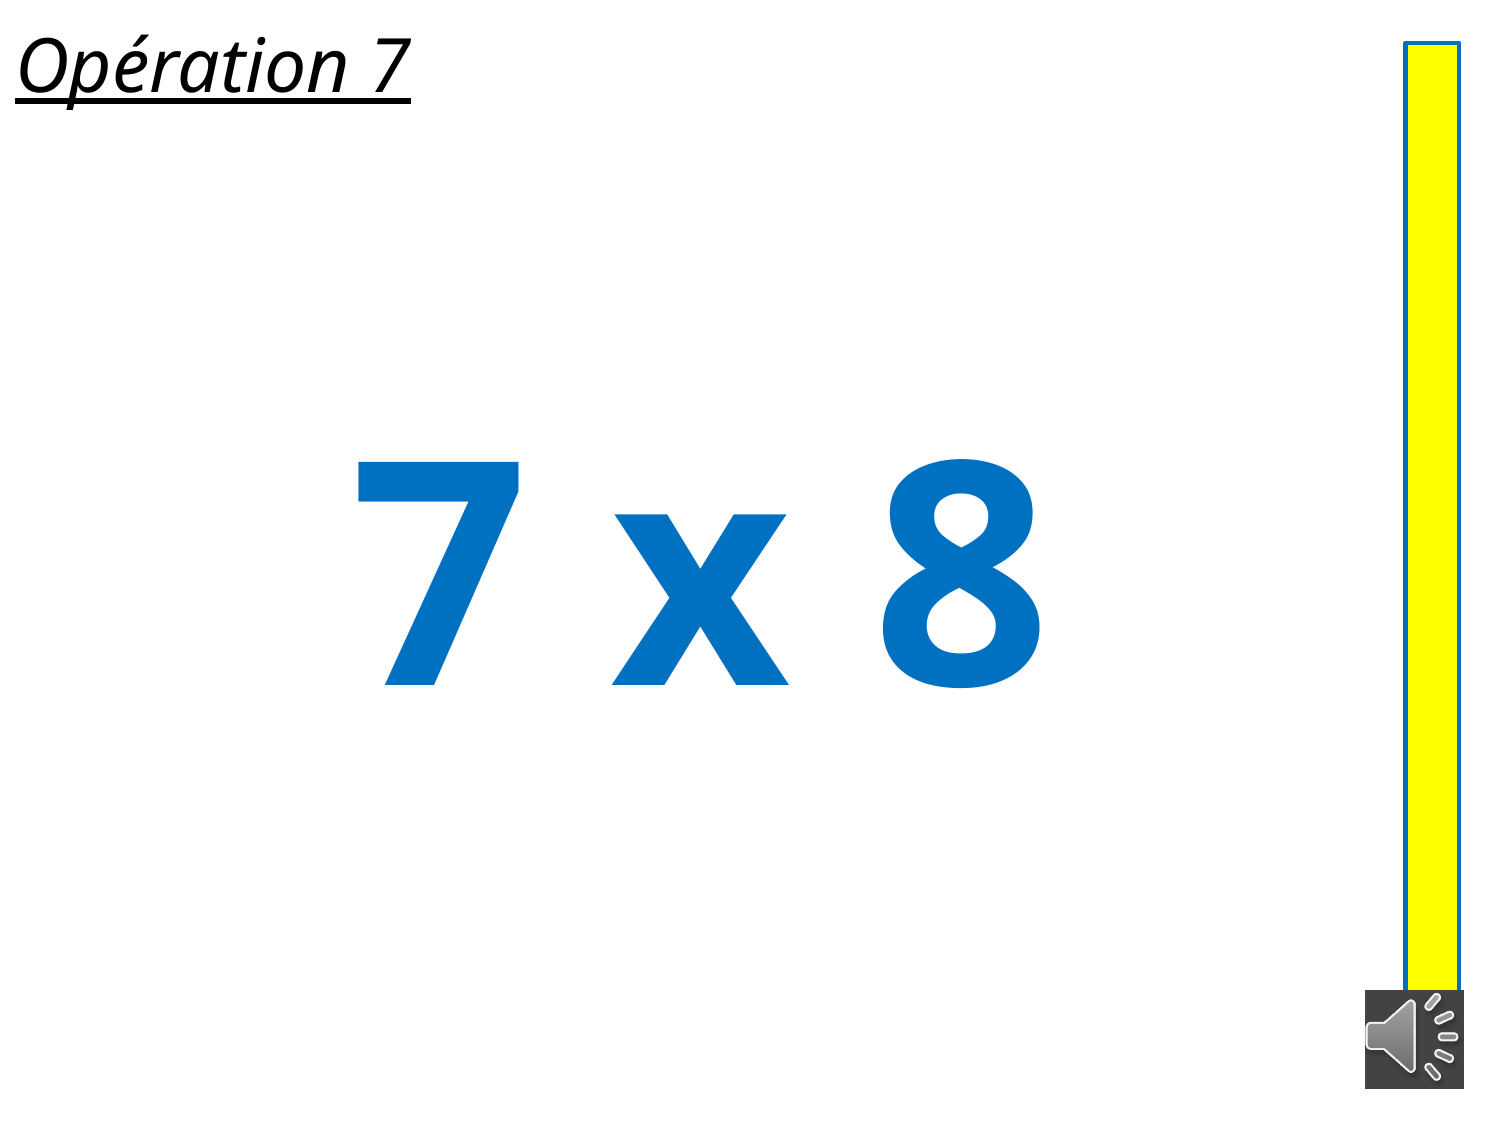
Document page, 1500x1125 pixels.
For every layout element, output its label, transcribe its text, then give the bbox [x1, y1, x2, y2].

title Opération 7 [0, 0, 502, 126]
picture [1364, 989, 1465, 1090]
text_box 7 x 8 [0, 365, 1403, 756]
text_box [1403, 41, 1461, 987]
